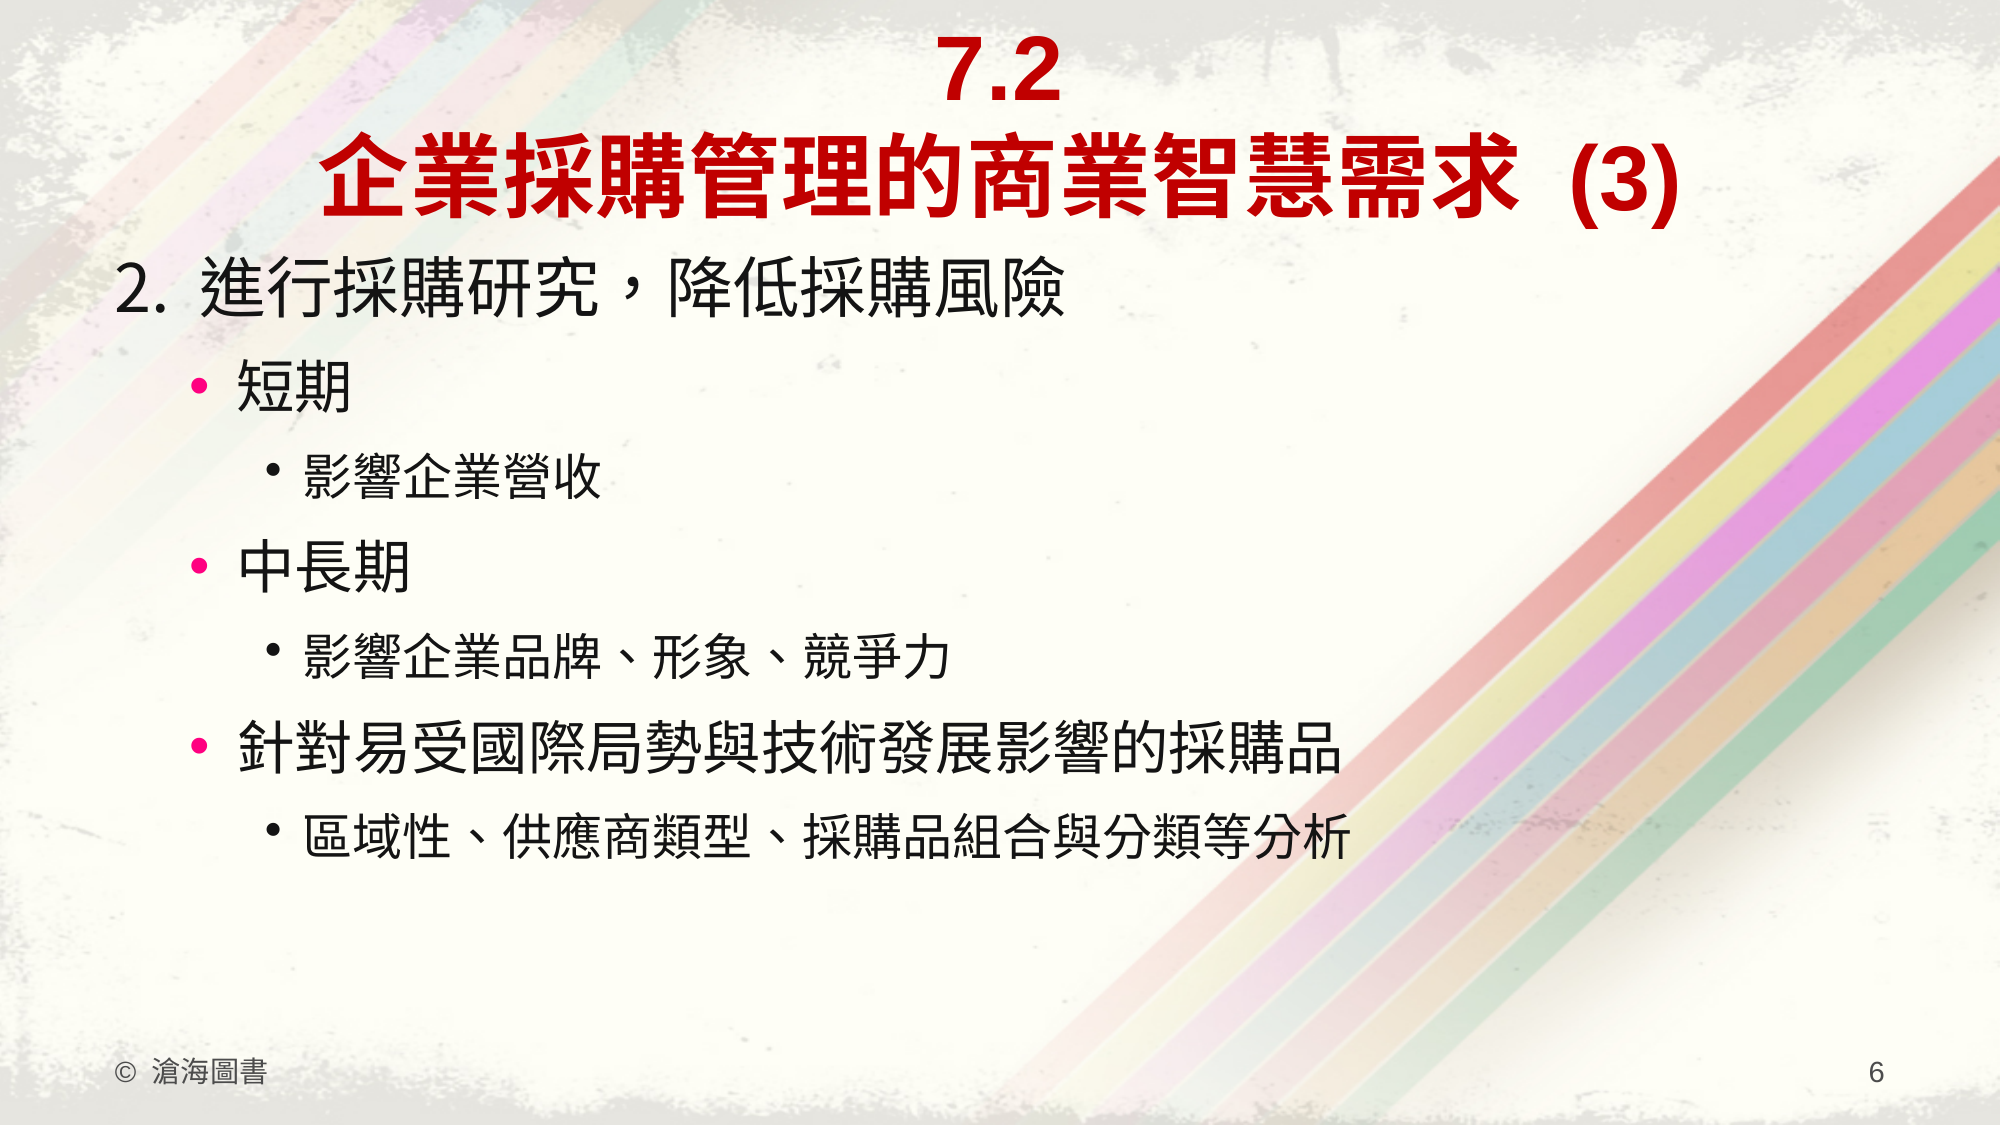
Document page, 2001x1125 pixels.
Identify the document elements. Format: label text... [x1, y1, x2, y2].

picture [0, 0, 2000, 1125]
slide_number © 滄海圖書 [99, 1045, 567, 1124]
list 進行採購研究，降低採購風險 短期 影響企業營收 中長期 影響企業品牌、形象、競爭力 針對易受國際局勢與技術發展影響的採購品 區域性、供應商類型、採購品組合與分類等分析 [99, 238, 1900, 1025]
title 7.2 企業採購管理的商業智慧需求 (3) [99, 36, 1900, 202]
slide_number 6 [1433, 1045, 1900, 1124]
